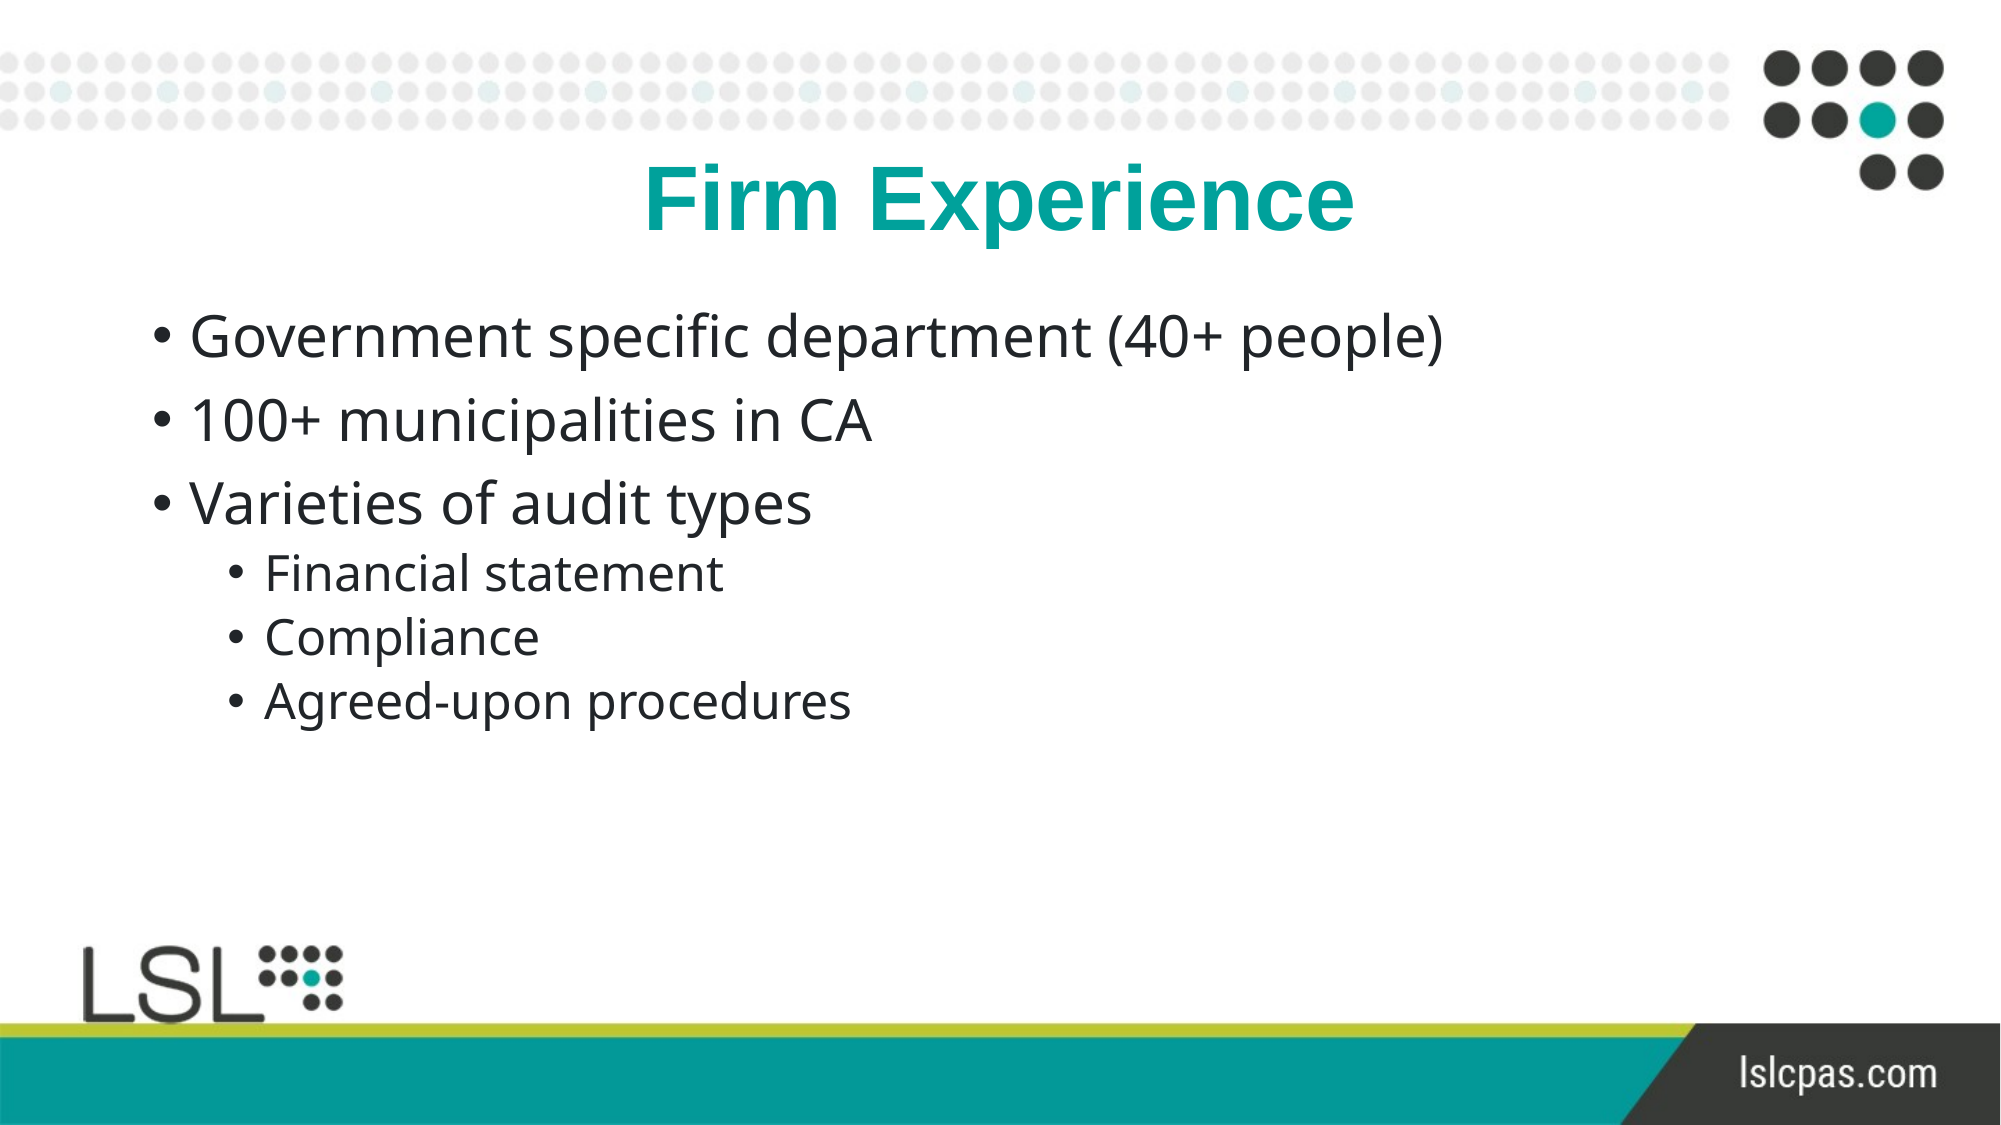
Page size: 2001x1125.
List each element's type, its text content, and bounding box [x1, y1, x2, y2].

list Government specific department (40+ people) 100+ municipalities in CA Varieties of audit types Financial statement Compliance Agreed-upon procedures [137, 299, 1863, 941]
picture [0, 0, 2001, 1125]
title Firm Experience [175, 143, 1826, 278]
